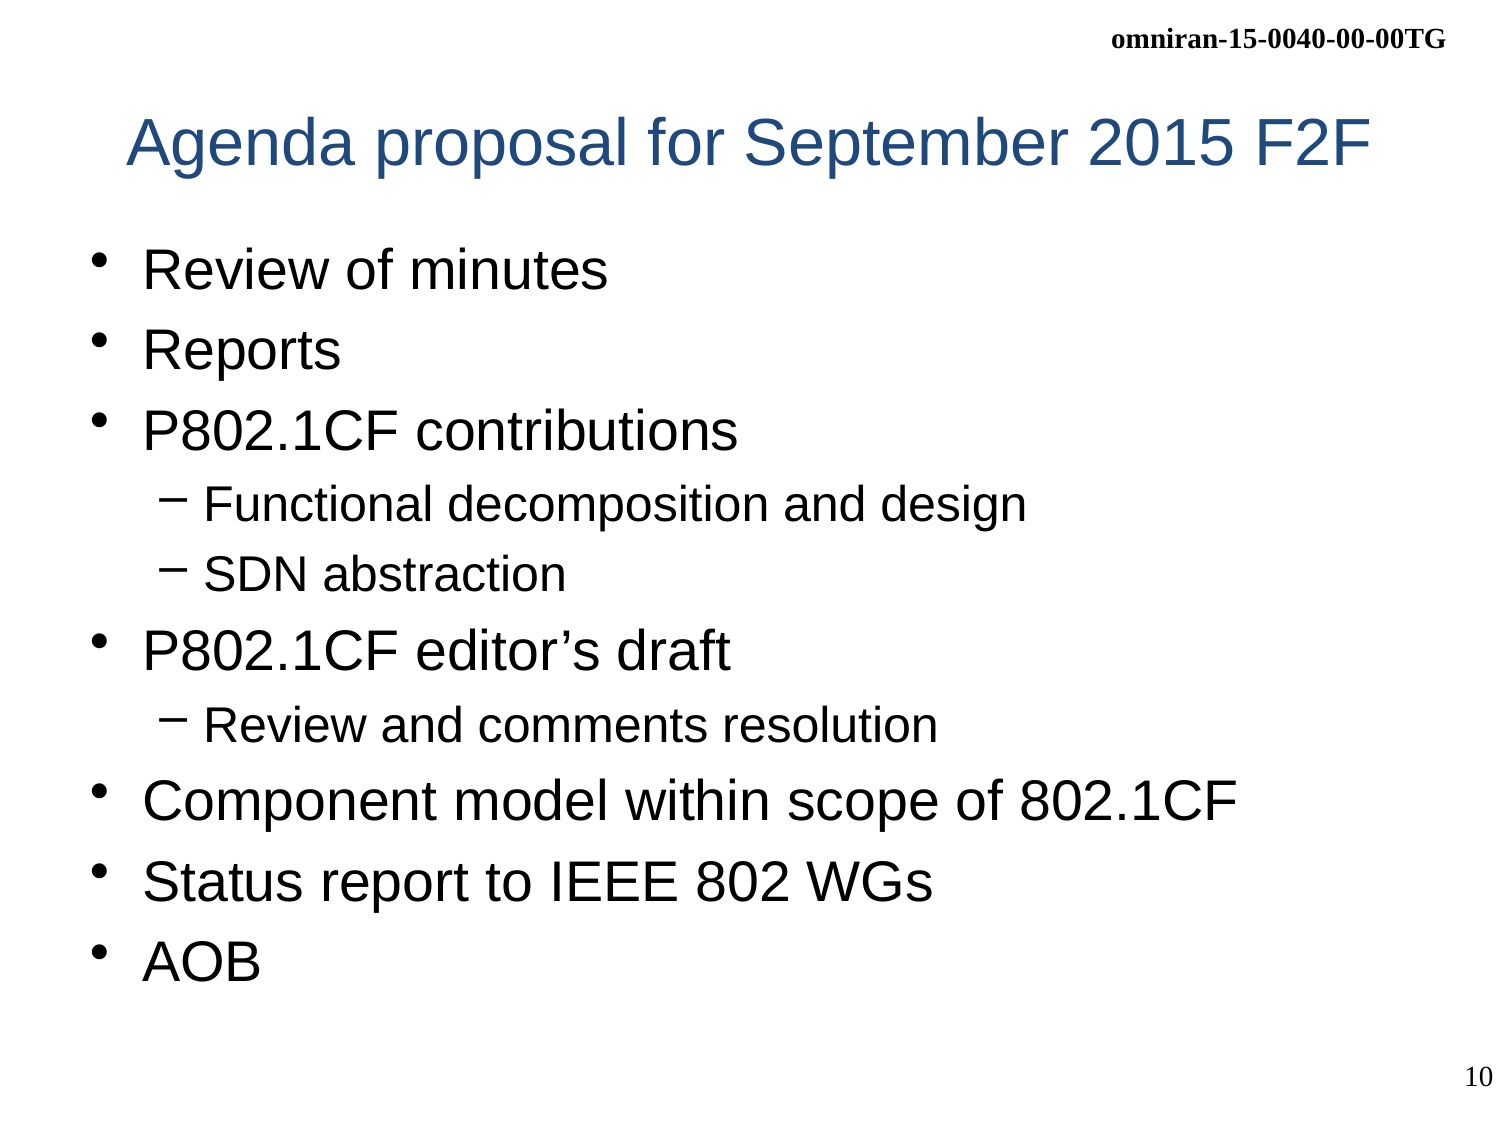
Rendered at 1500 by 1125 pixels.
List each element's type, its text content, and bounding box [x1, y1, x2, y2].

list Review of minutes Reports P802.1CF contributions Functional decomposition and design SDN abstraction P802.1CF editor’s draft Review and comments resolution Component model within scope of 802.1CF Status report to IEEE 802 WGs AOB [75, 224, 1425, 1005]
title Agenda proposal for September 2015 F2F [75, 45, 1425, 224]
